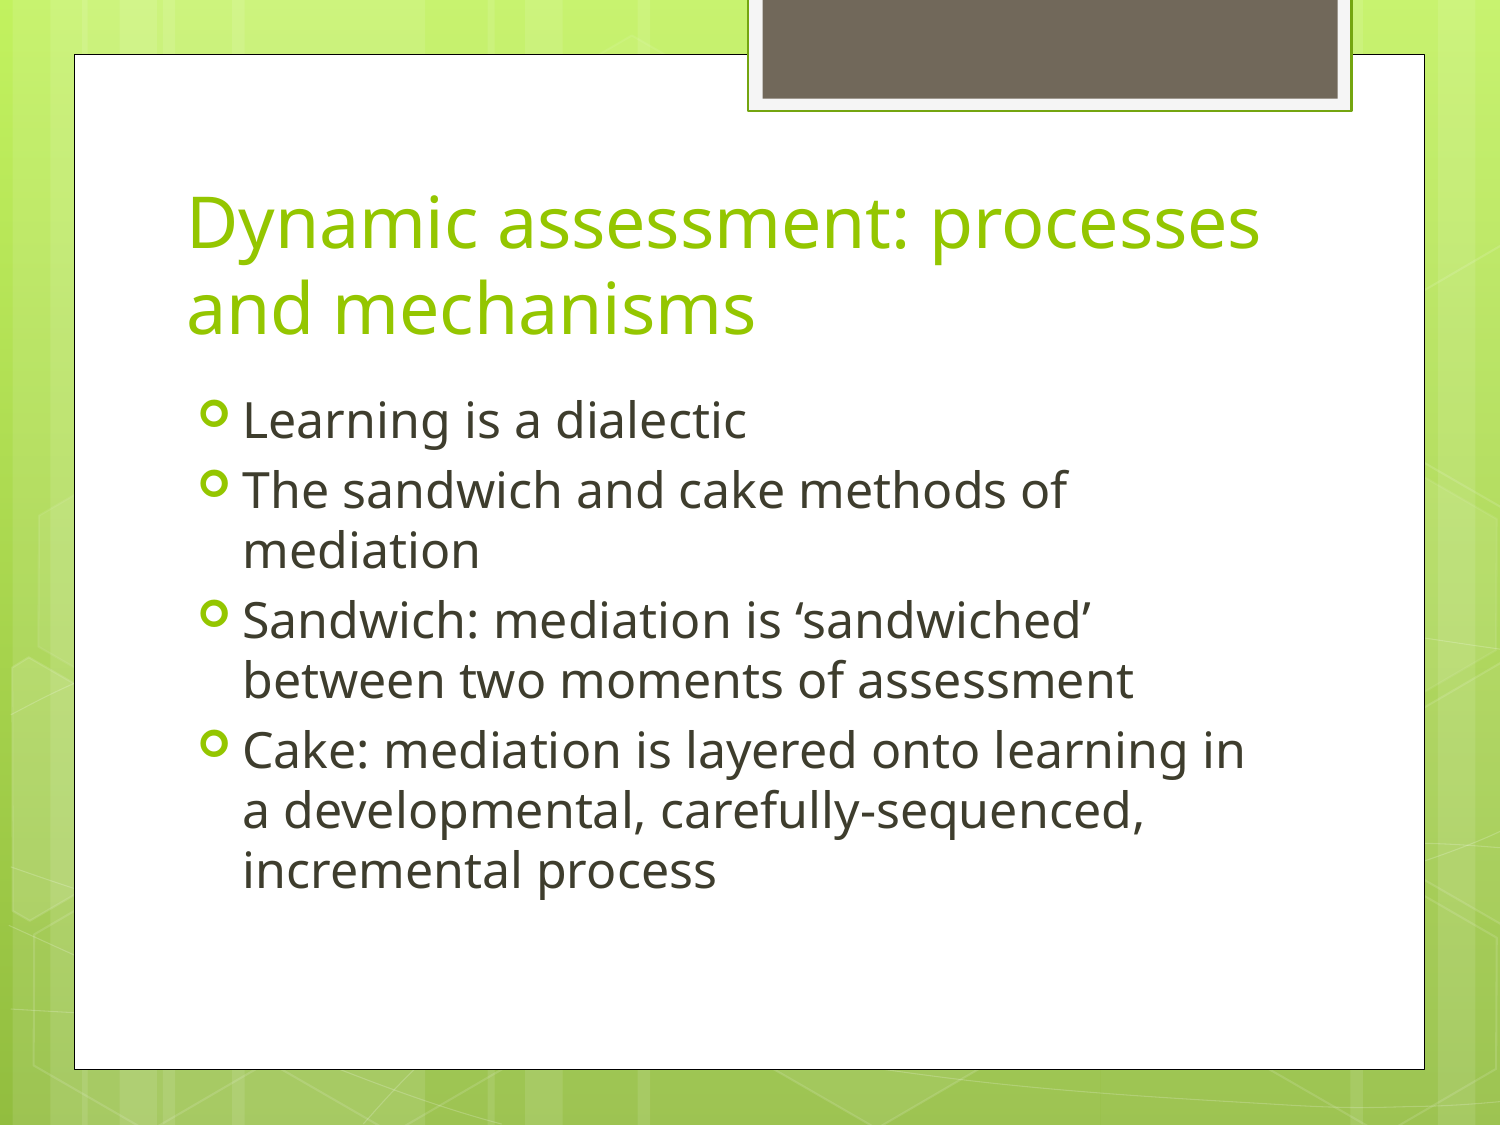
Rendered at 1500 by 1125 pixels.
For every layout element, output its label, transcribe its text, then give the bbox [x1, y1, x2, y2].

list Learning is a dialectic The sandwich and cake methods of mediation Sandwich: mediation is ‘sandwiched’ between two moments of assessment Cake: mediation is layered onto learning in a developmental, carefully-sequenced, incremental process [171, 381, 1283, 957]
title Dynamic assessment: processes and mechanisms [171, 168, 1324, 357]
